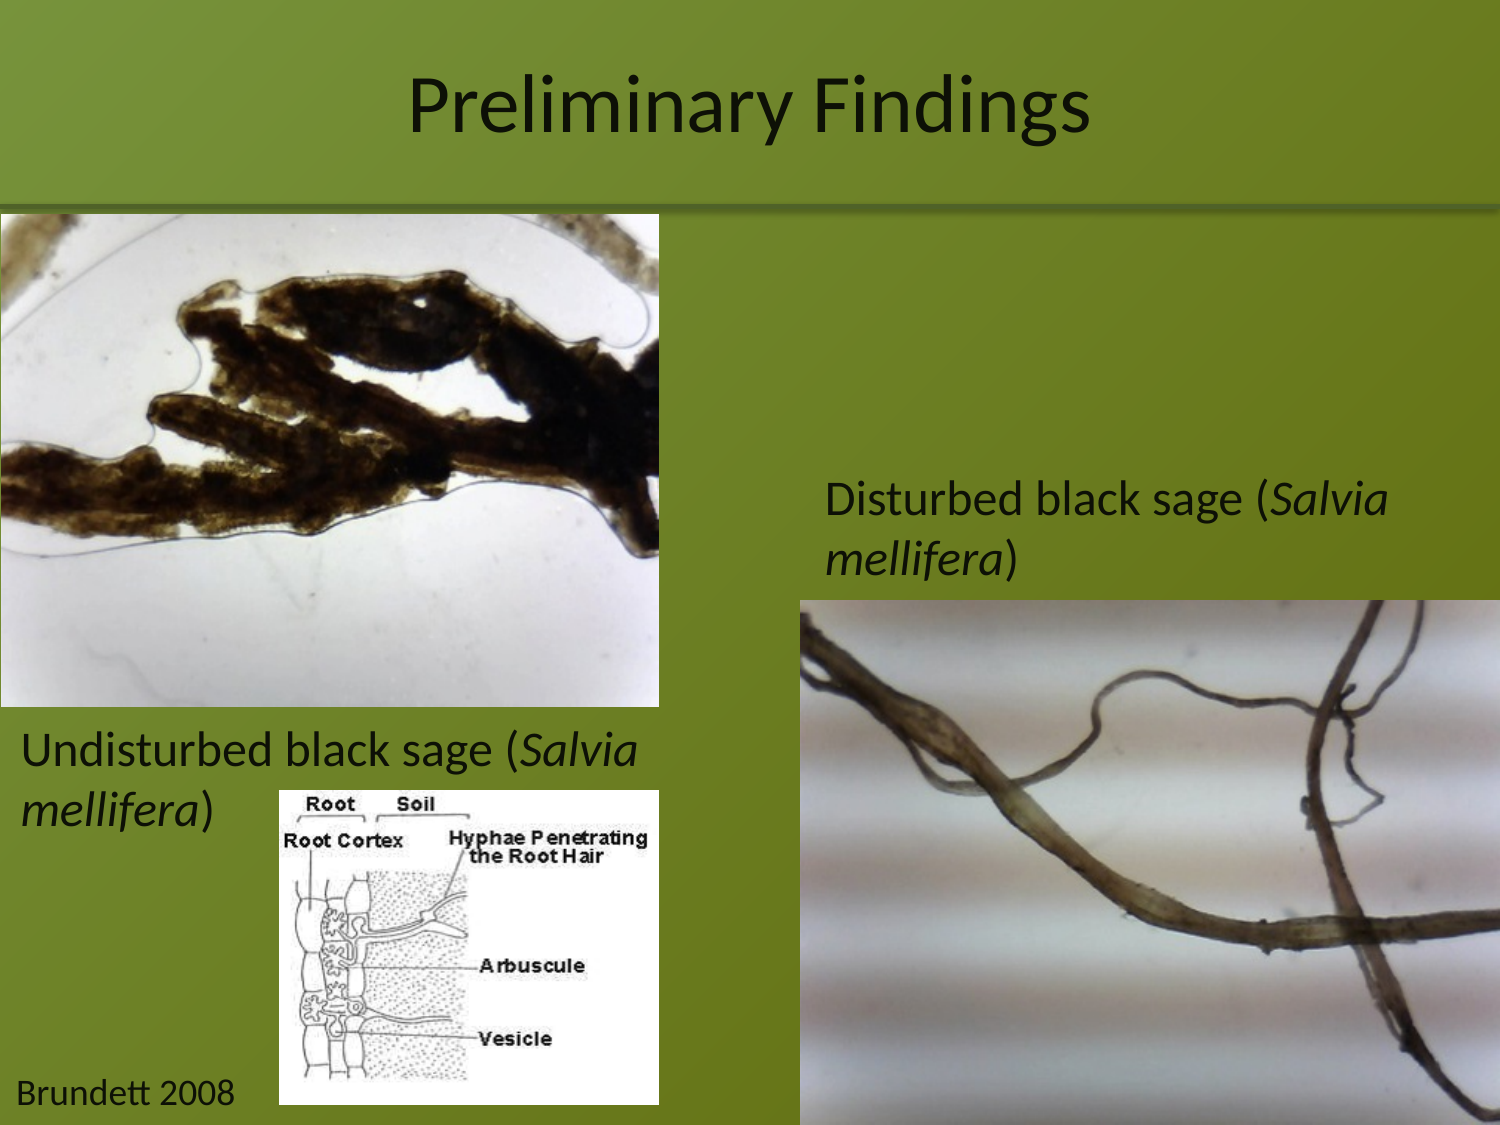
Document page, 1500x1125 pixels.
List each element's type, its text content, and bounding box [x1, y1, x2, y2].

text_box Disturbed black sage (Salvia mellifera) [809, 457, 1500, 593]
text_box Undisturbed black sage (Salvia mellifera) [5, 714, 659, 844]
picture [278, 790, 659, 1106]
picture [1, 213, 659, 707]
text_box Preliminary Findings [392, 41, 1108, 157]
picture [800, 600, 1500, 1125]
text_box Brundett 2008 [1, 1060, 251, 1121]
